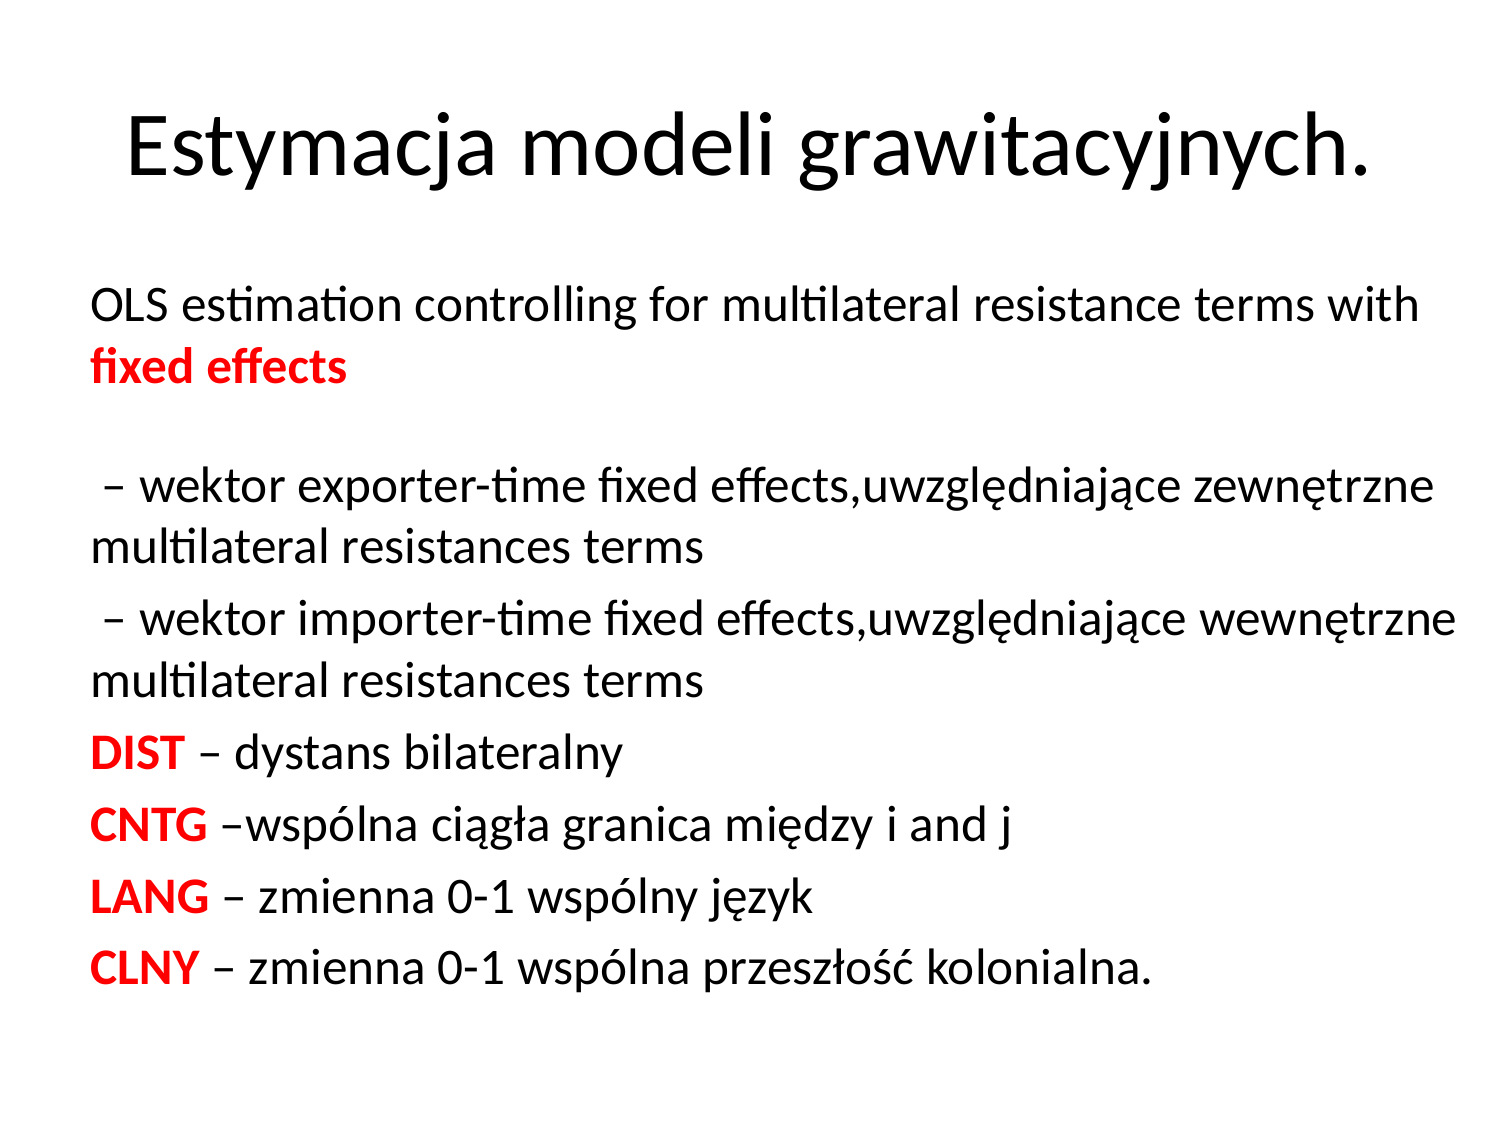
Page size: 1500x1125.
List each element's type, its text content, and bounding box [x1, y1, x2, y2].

title Estymacja modeli grawitacyjnych. [75, 45, 1425, 233]
